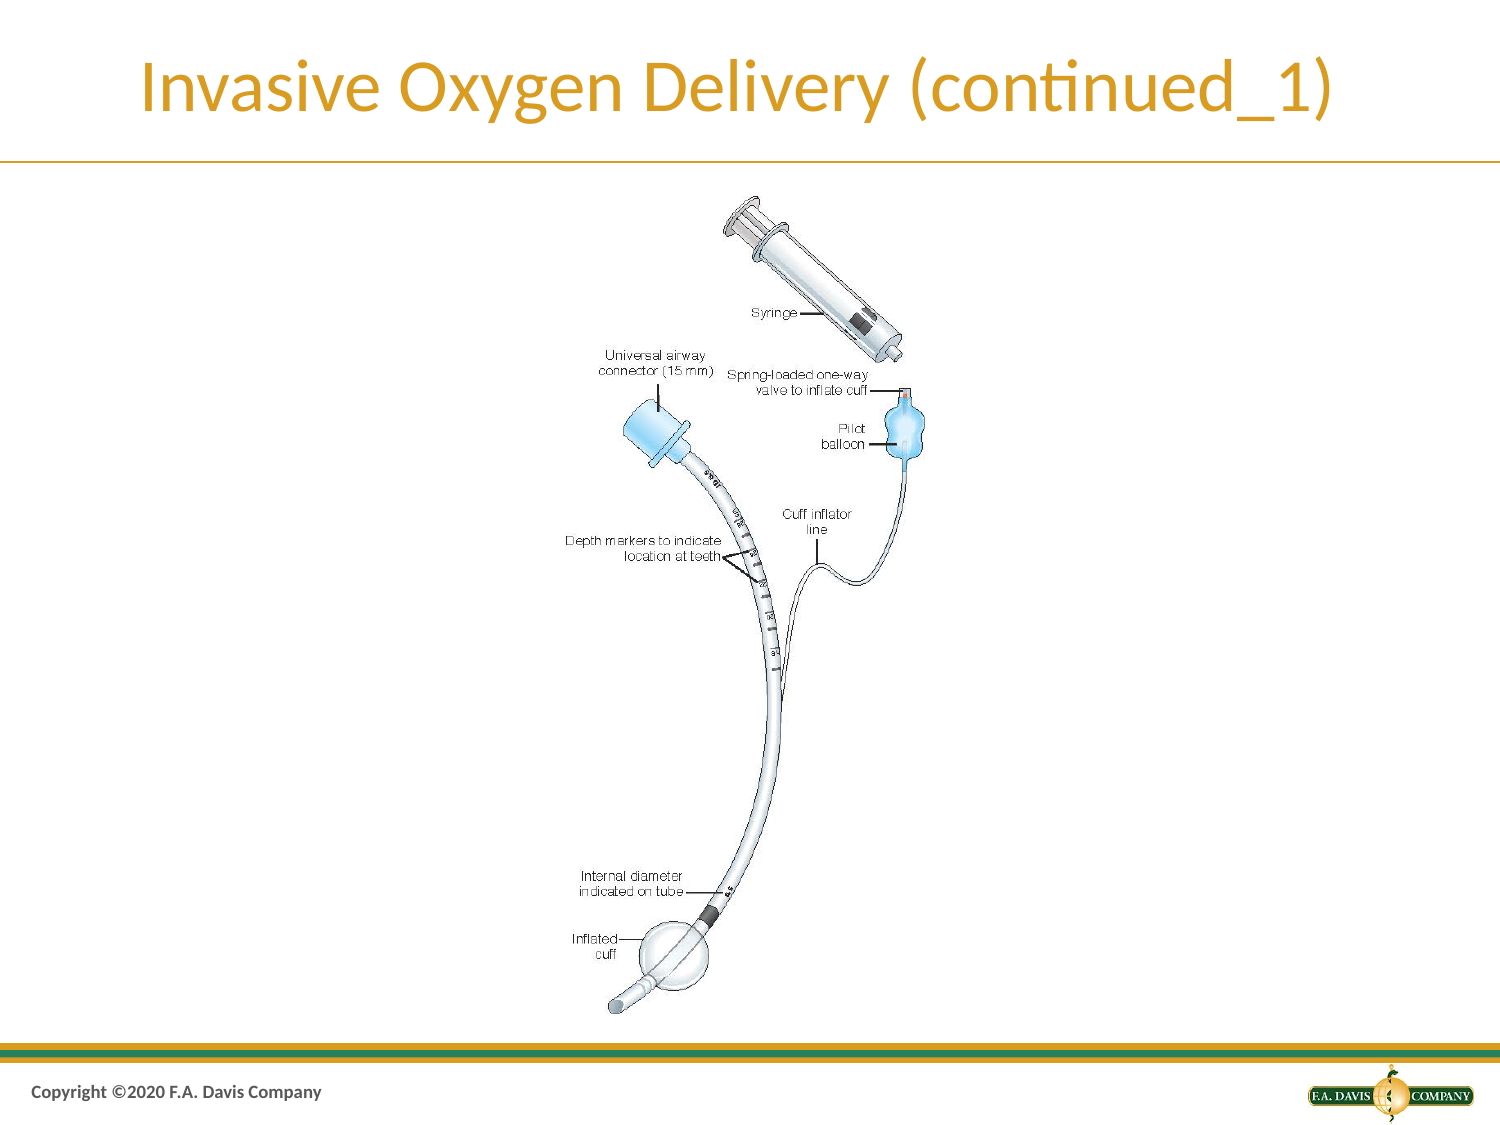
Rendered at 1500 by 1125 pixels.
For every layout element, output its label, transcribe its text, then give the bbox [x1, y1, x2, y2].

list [565, 195, 926, 1014]
picture [0, 1058, 1500, 1063]
picture [0, 1043, 1500, 1050]
picture [1308, 1064, 1474, 1124]
title Invasive Oxygen Delivery (continued_1) [124, 38, 1475, 136]
